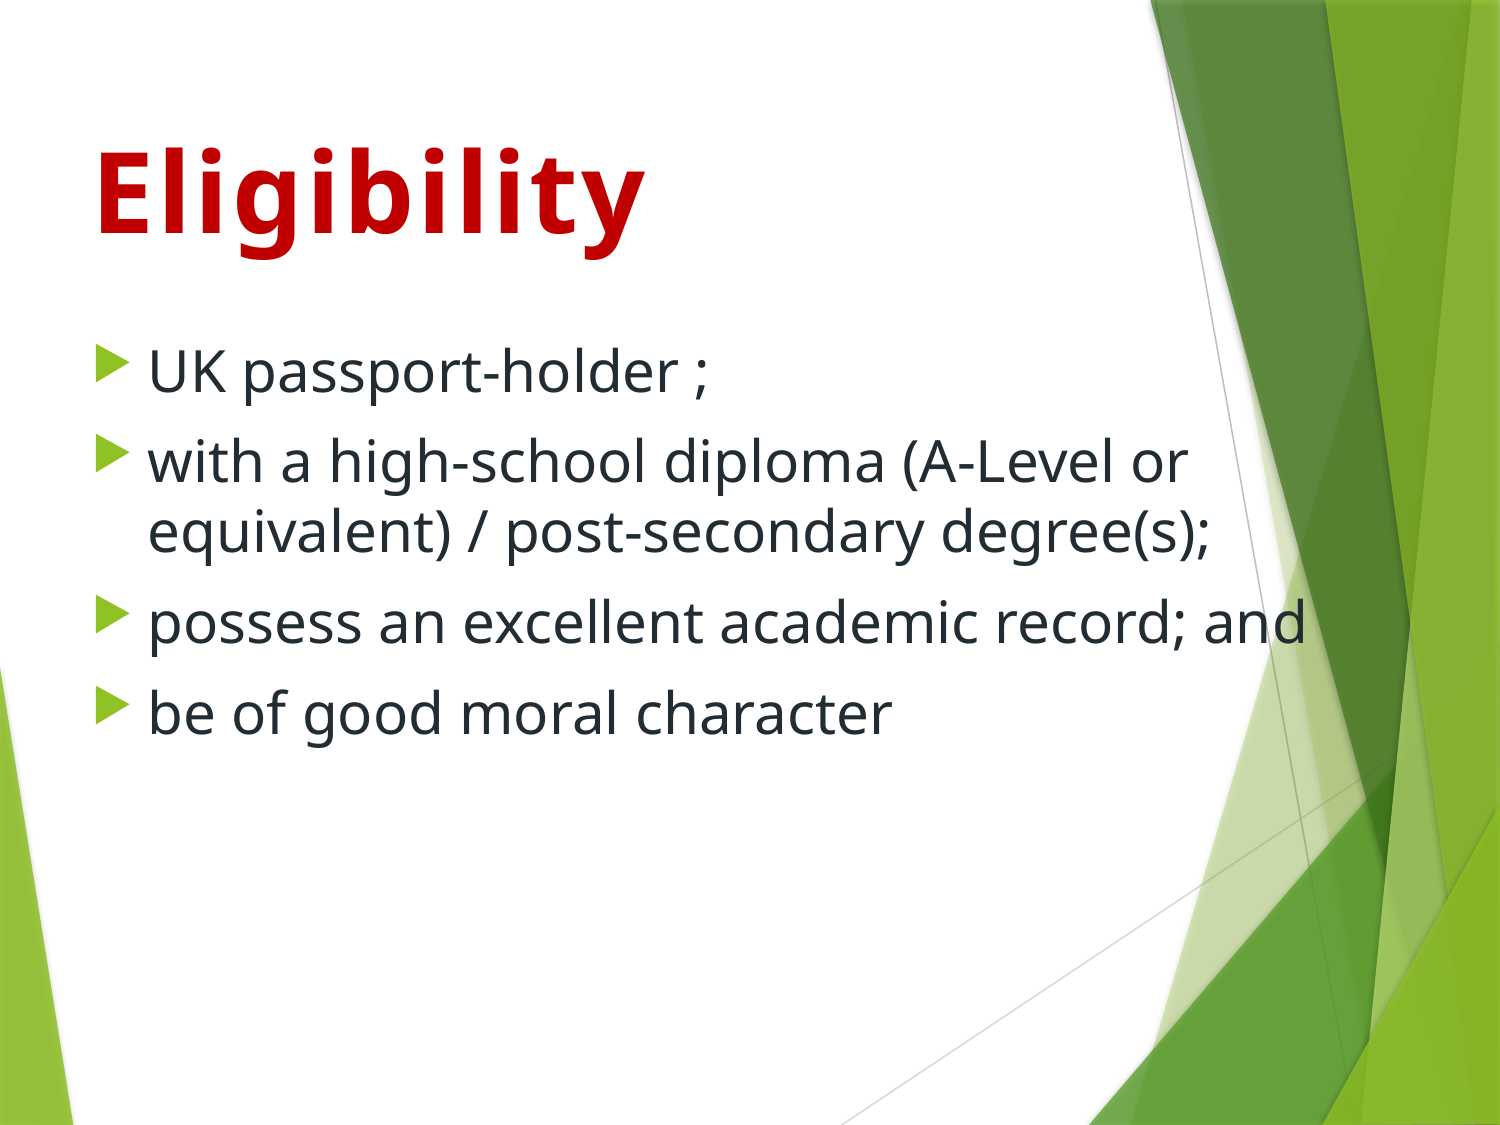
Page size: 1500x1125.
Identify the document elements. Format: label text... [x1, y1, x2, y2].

title Eligibility [76, 113, 1427, 302]
list UK passport-holder ; with a high-school diploma (A-Level or equivalent) / post-secondary degree(s); possess an excellent academic record; and be of good moral character [76, 326, 1451, 917]
